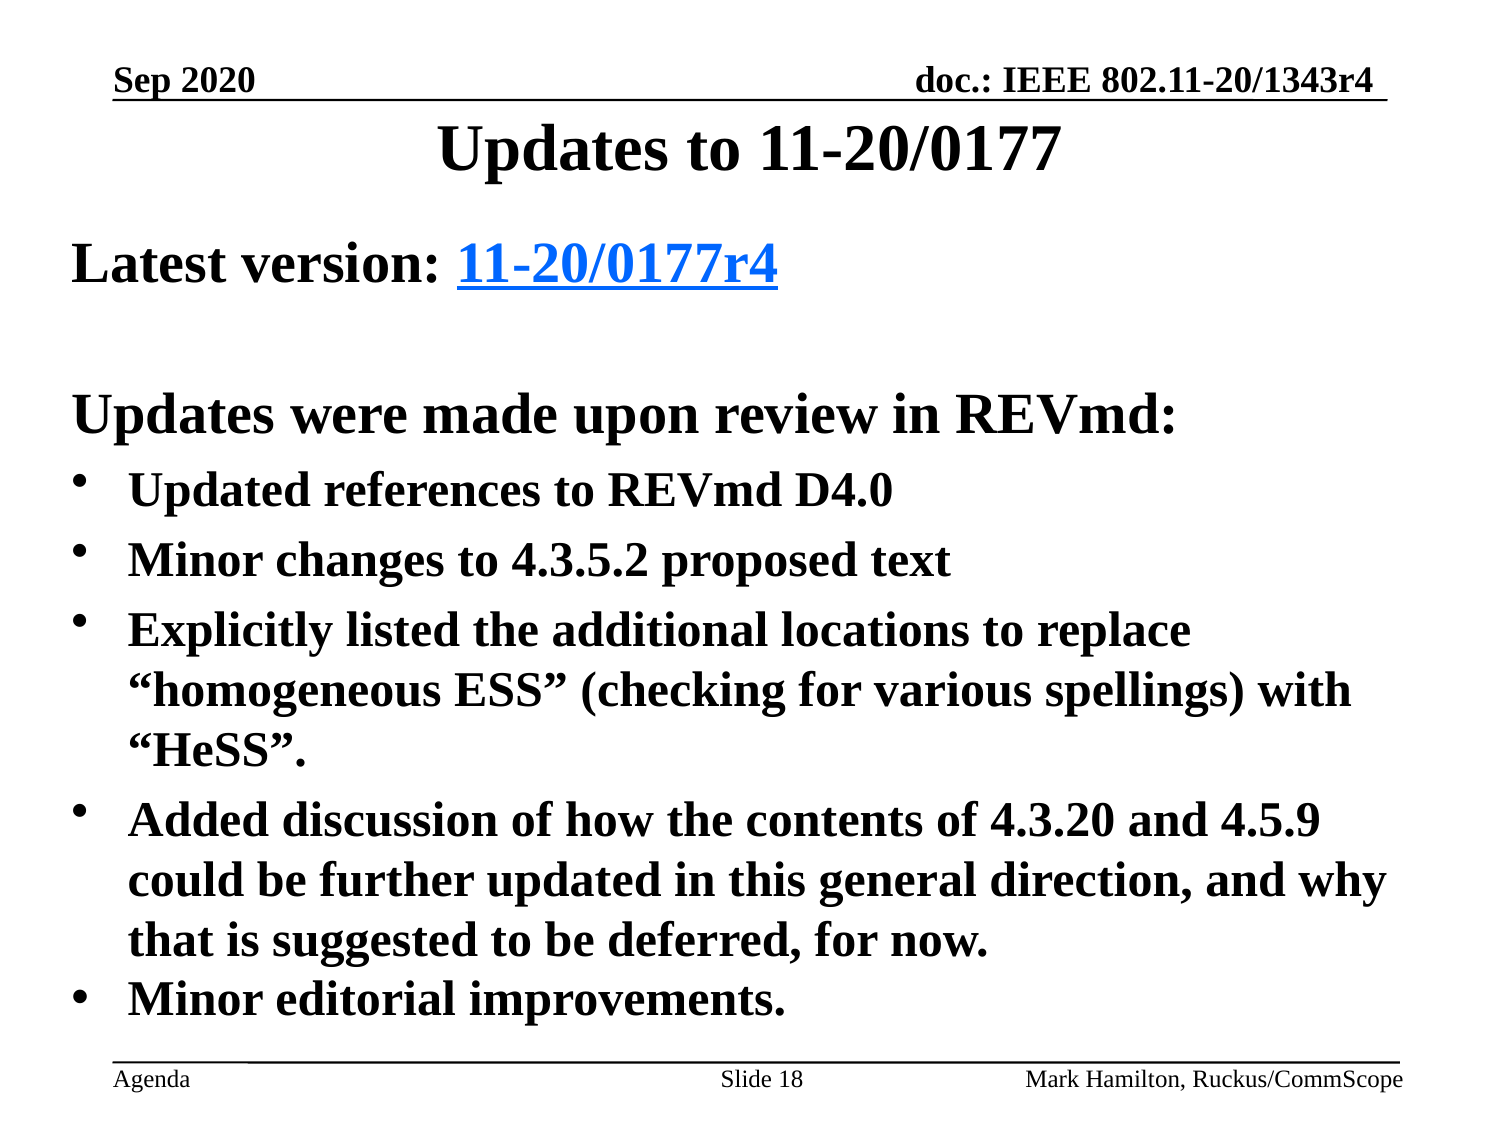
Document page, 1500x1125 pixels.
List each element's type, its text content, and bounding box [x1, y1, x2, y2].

title Updates to 11-20/0177 [112, 99, 1388, 188]
list Latest version: 11-20/0177r4 Updates were made upon review in REVmd: Updated references to REVmd D4.0 Minor changes to 4.3.5.2 proposed text Explicitly listed the additional locations to replace “homogeneous ESS” (checking for various spellings) with “HeSS”. Added discussion of how the contents of 4.3.20 and 4.5.9 could be further updated in this general direction, and why that is suggested to be deferred, for now. Minor editorial improvements. [56, 224, 1444, 938]
